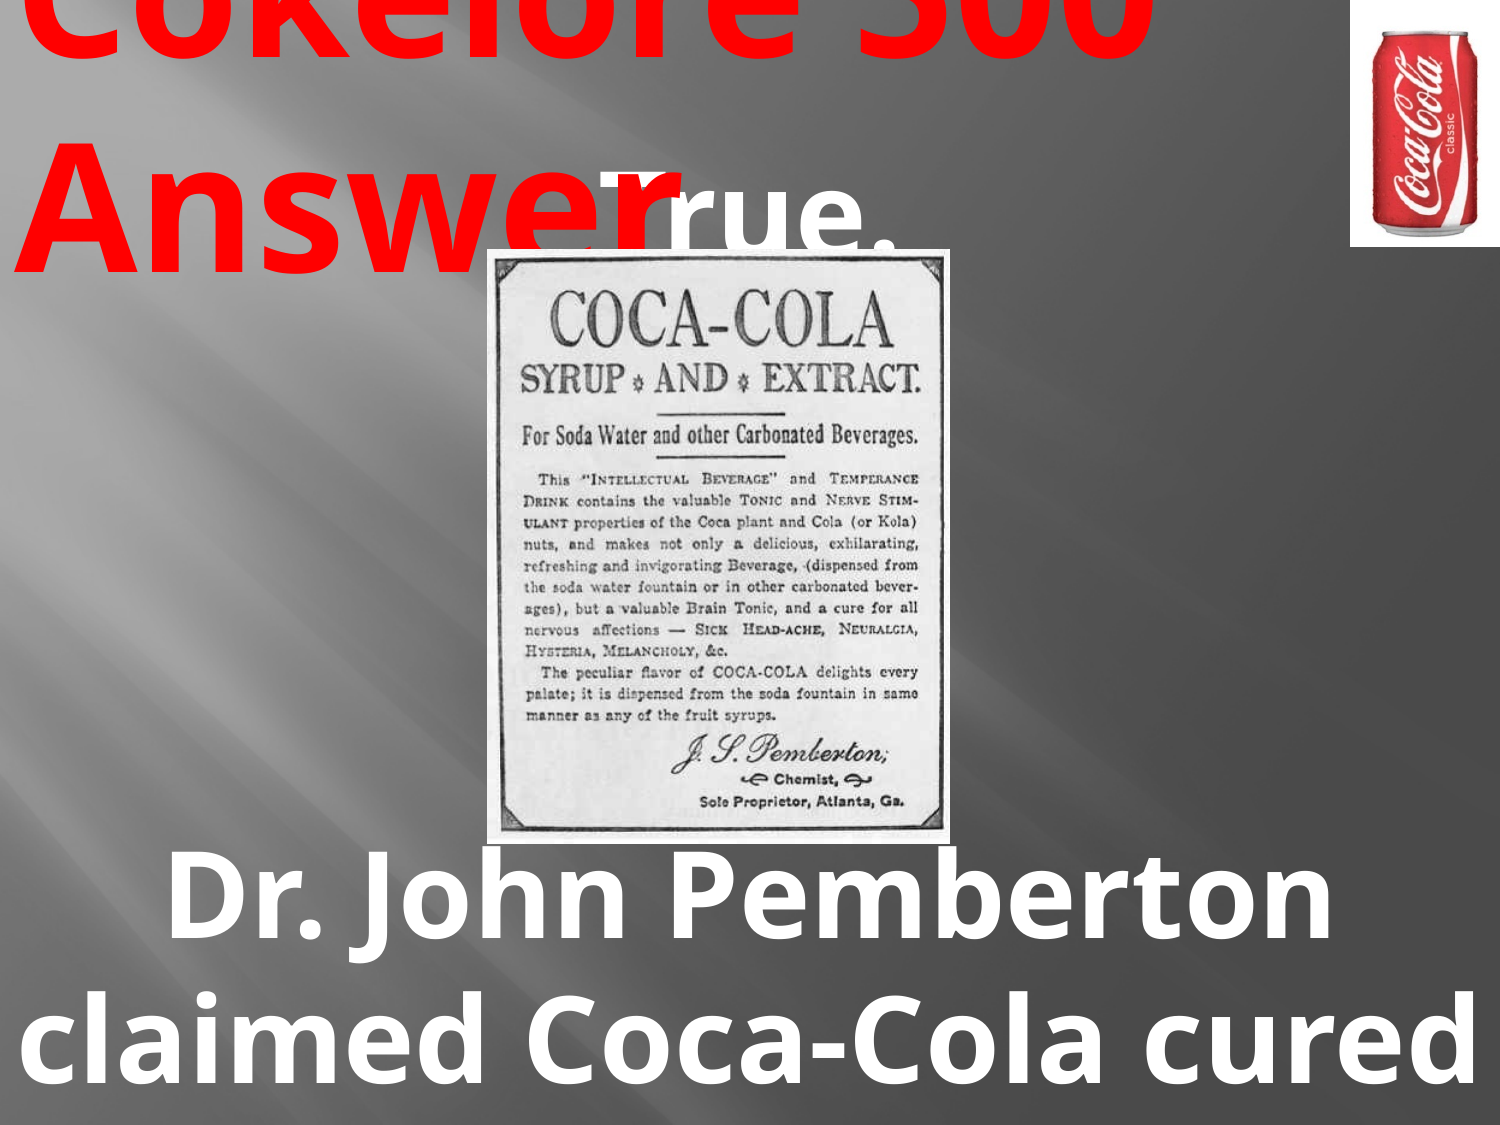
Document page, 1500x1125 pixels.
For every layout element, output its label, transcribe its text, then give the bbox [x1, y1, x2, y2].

title Cokelore 500 Answer [0, 0, 1349, 188]
picture [1349, 0, 1500, 247]
picture [487, 249, 951, 844]
text_box True. Dr. John Pemberton claimed Coca-Cola cured many diseases. [0, 188, 1500, 1125]
